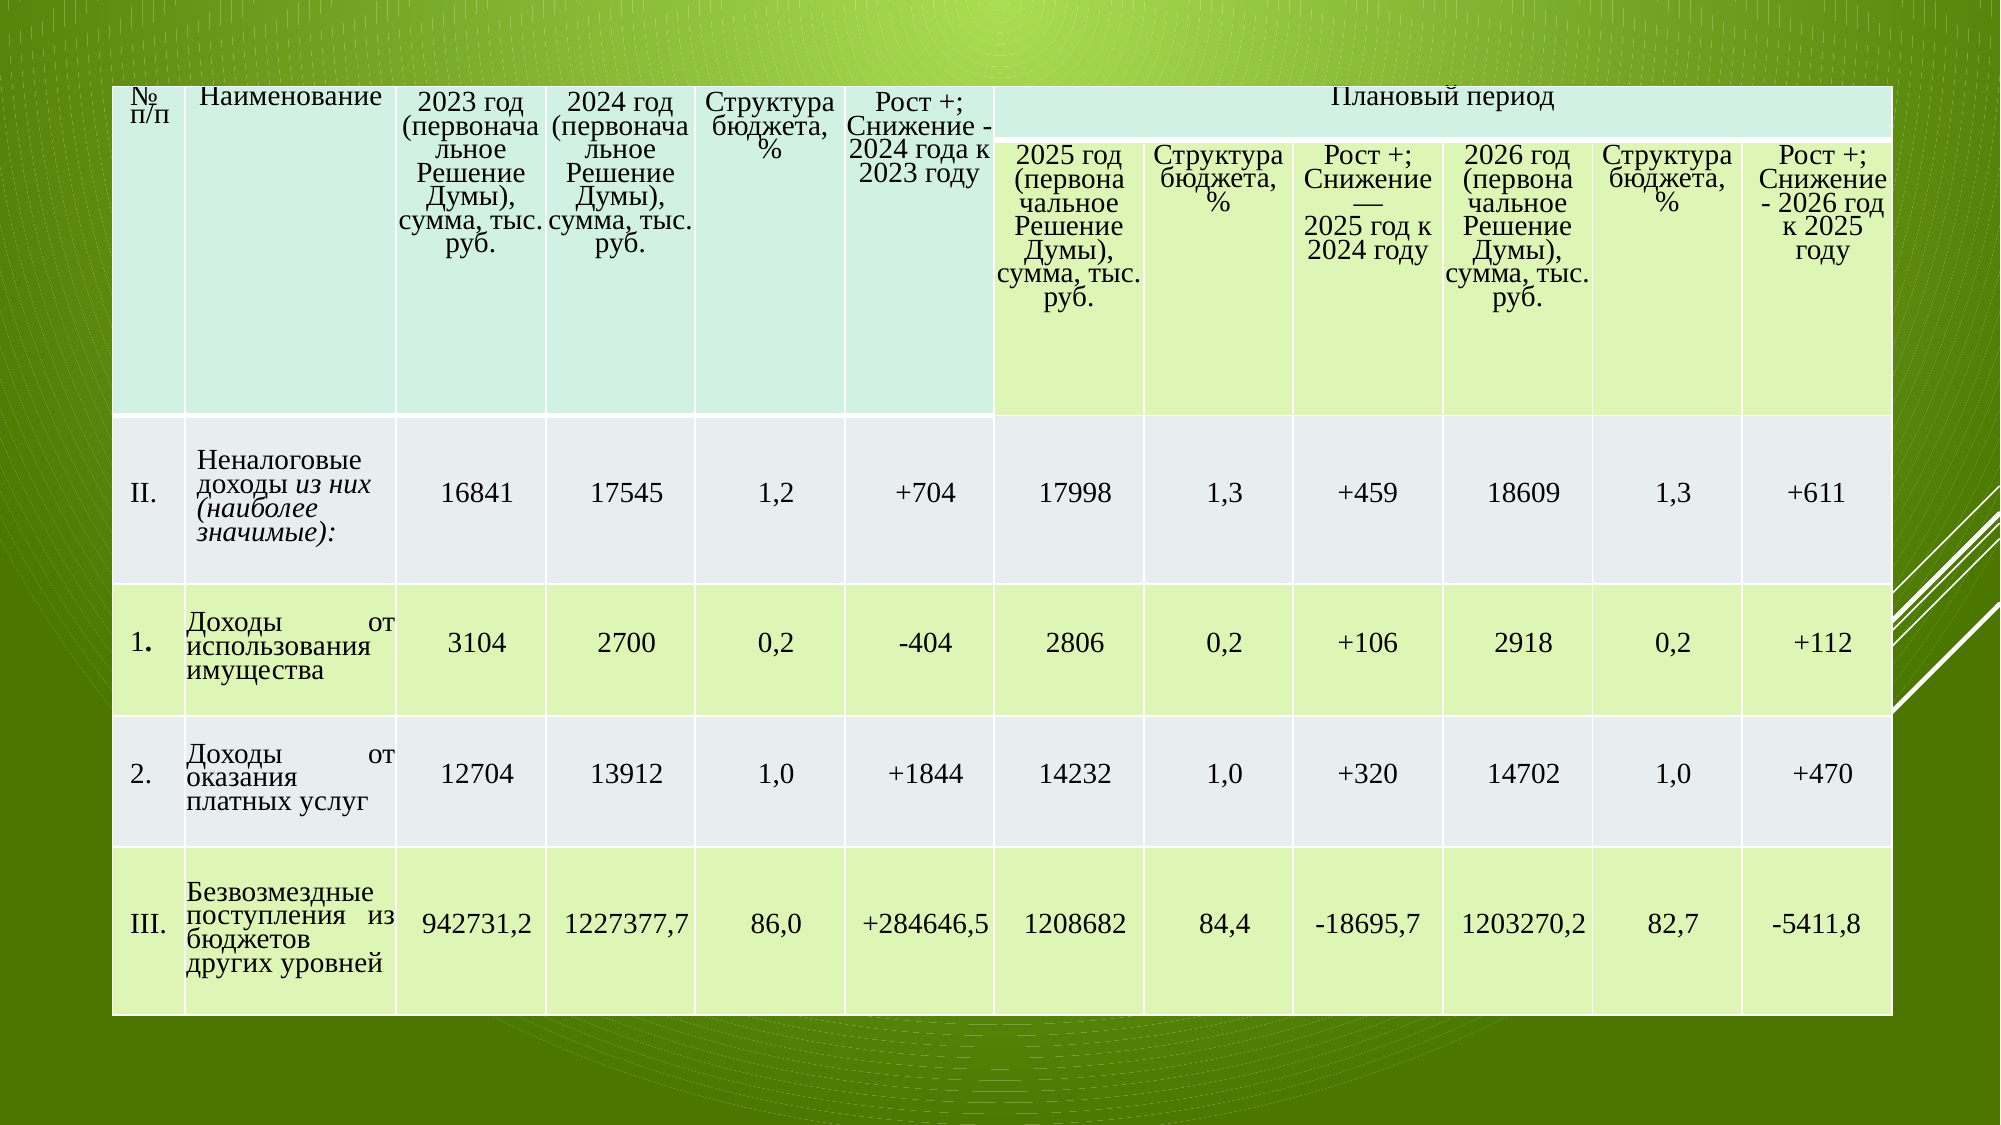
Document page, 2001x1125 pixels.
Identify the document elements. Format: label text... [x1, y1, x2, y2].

table_cell Структура бюджета, % [1145, 143, 1292, 415]
table_cell 2. [113, 717, 184, 846]
table_cell Неналоговые доходы из них (наиболее значимые): [186, 418, 395, 583]
table_cell 1208682 [995, 848, 1143, 1014]
table_cell 82,7 [1593, 848, 1741, 1014]
table_header 2024 год (первоначальное Решение Думы), сумма, тыс. руб. [547, 87, 694, 413]
table_cell 17998 [995, 416, 1143, 583]
table_cell 1,3 [1593, 416, 1741, 583]
table_cell 3104 [397, 585, 545, 715]
table_header Плановый период [995, 87, 1891, 137]
table_cell 1,0 [1593, 717, 1741, 846]
table_cell 1. [113, 585, 184, 715]
table_cell III. [113, 848, 184, 1014]
table_header № п/п [113, 87, 184, 413]
table_header Структура бюджета, % [696, 87, 844, 413]
table_cell +106 [1294, 585, 1442, 715]
table_cell +284646,5 [846, 848, 993, 1014]
table_cell 2918 [1444, 585, 1592, 715]
table_cell 2700 [547, 585, 694, 715]
table_cell 2806 [995, 585, 1143, 715]
table_cell II. [113, 418, 184, 583]
table_cell 0,2 [696, 585, 844, 715]
table_cell 14702 [1444, 717, 1592, 846]
table_cell 12704 [397, 717, 545, 846]
table_cell 84,4 [1145, 848, 1292, 1014]
table_cell 18609 [1444, 416, 1592, 583]
table_cell +320 [1294, 717, 1442, 846]
table_header Наименование [186, 87, 395, 413]
table_cell 0,2 [1593, 585, 1741, 715]
table_cell +704 [846, 418, 993, 583]
table_cell 1227377,7 [547, 848, 694, 1014]
table_cell -5411,8 [1743, 848, 1891, 1014]
table_cell 13912 [547, 717, 694, 846]
table_cell +611 [1743, 416, 1891, 583]
table_cell 1203270,2 [1444, 848, 1592, 1014]
table_header Рост +; Снижение - 2024 года к 2023 году [846, 87, 993, 413]
table_cell Рост +; Сниже­ние - 2026 год к 2025 году [1743, 143, 1891, 415]
table_cell 1,3 [1145, 416, 1292, 583]
table_cell Доходы от использования имущества [186, 585, 395, 715]
table_cell +1844 [846, 717, 993, 846]
table_cell -18695,7 [1294, 848, 1442, 1014]
table_cell Рост +; Сниже­ние — 2025 год к 2024 году [1294, 143, 1442, 415]
table_cell 14232 [995, 717, 1143, 846]
table_cell +112 [1743, 585, 1891, 715]
table_header 2023 год (первоначальное Решение Думы), сумма, тыс. руб. [397, 87, 545, 413]
table_cell 2026 год (первона­чальное Решение Думы), сумма, тыс. руб. [1444, 143, 1592, 415]
table_cell +470 [1743, 717, 1891, 846]
table_cell 86,0 [696, 848, 844, 1014]
table_cell 2025 год (первона­чальное Решение Думы), сумма, тыс. руб. [995, 143, 1143, 415]
table_cell 1,2 [696, 418, 844, 583]
table_cell 942731,2 [397, 848, 545, 1014]
table_cell 17545 [547, 418, 694, 583]
table_cell Безвозмездные поступления из бюджетов других уровней [186, 848, 395, 1014]
table_cell 1,0 [696, 717, 844, 846]
table_cell +459 [1294, 416, 1442, 583]
table_cell Доходы от оказания платных услуг [186, 717, 395, 846]
table_cell -404 [846, 585, 993, 715]
table_cell 16841 [397, 418, 545, 583]
table_cell 0,2 [1145, 585, 1292, 715]
table_cell Структура бюджета, % [1593, 143, 1741, 415]
table_cell 1,0 [1145, 717, 1292, 846]
